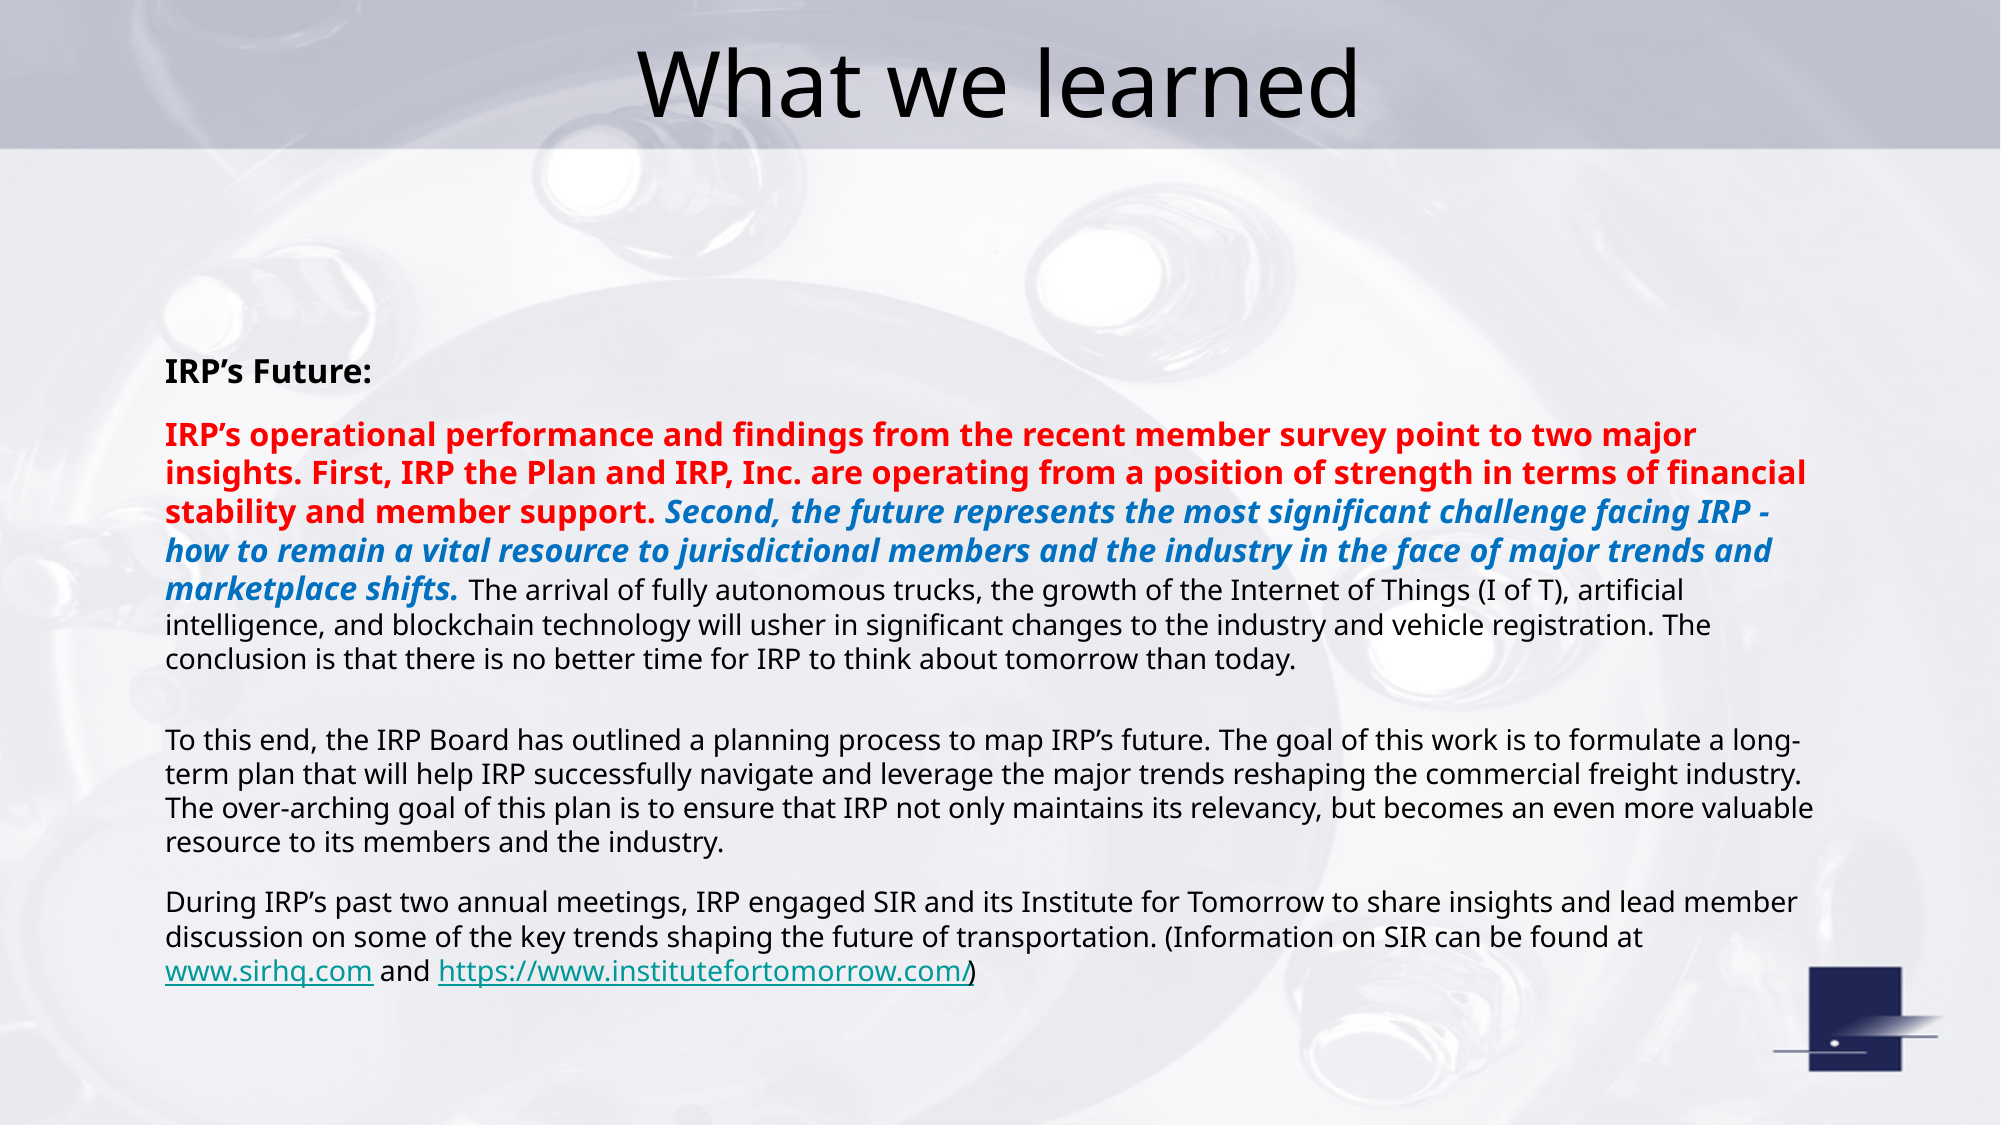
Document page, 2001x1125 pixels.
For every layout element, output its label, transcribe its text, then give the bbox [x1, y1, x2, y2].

list IRP’s Future: IRP’s operational performance and findings from the recent member survey point to two major insights. First, IRP the Plan and IRP, Inc. are operating from a position of strength in terms of financial stability and member support. Second, the future represents the most significant challenge facing IRP - how to remain a vital resource to jurisdictional members and the industry in the face of major trends and marketplace shifts. The arrival of fully autonomous trucks, the growth of the Internet of Things (I of T), artificial intelligence, and blockchain technology will usher in significant changes to the industry and vehicle registration. The conclusion is that there is no better time for IRP to think about tomorrow than today. To this end, the IRP Board has outlined a planning process to map IRP’s future. The goal of this work is to formulate a long-term plan that will help IRP successfully navigate and leverage the major trends reshaping the commercial freight industry. The over-arching goal of this plan is to ensure that IRP not only maintains its relevancy, but becomes an even more valuable resource to its members and the industry. During IRP’s past two annual meetings, IRP engaged SIR and its Institute for Tomorrow to share insights and lead member discussion on some of the key trends shaping the future of transportation. (Information on SIR can be found at www.sirhq.com and https://www.institutefortomorrow.com/) [149, 324, 1851, 1001]
picture [0, 0, 2001, 1125]
title What we learned [149, 24, 1851, 138]
